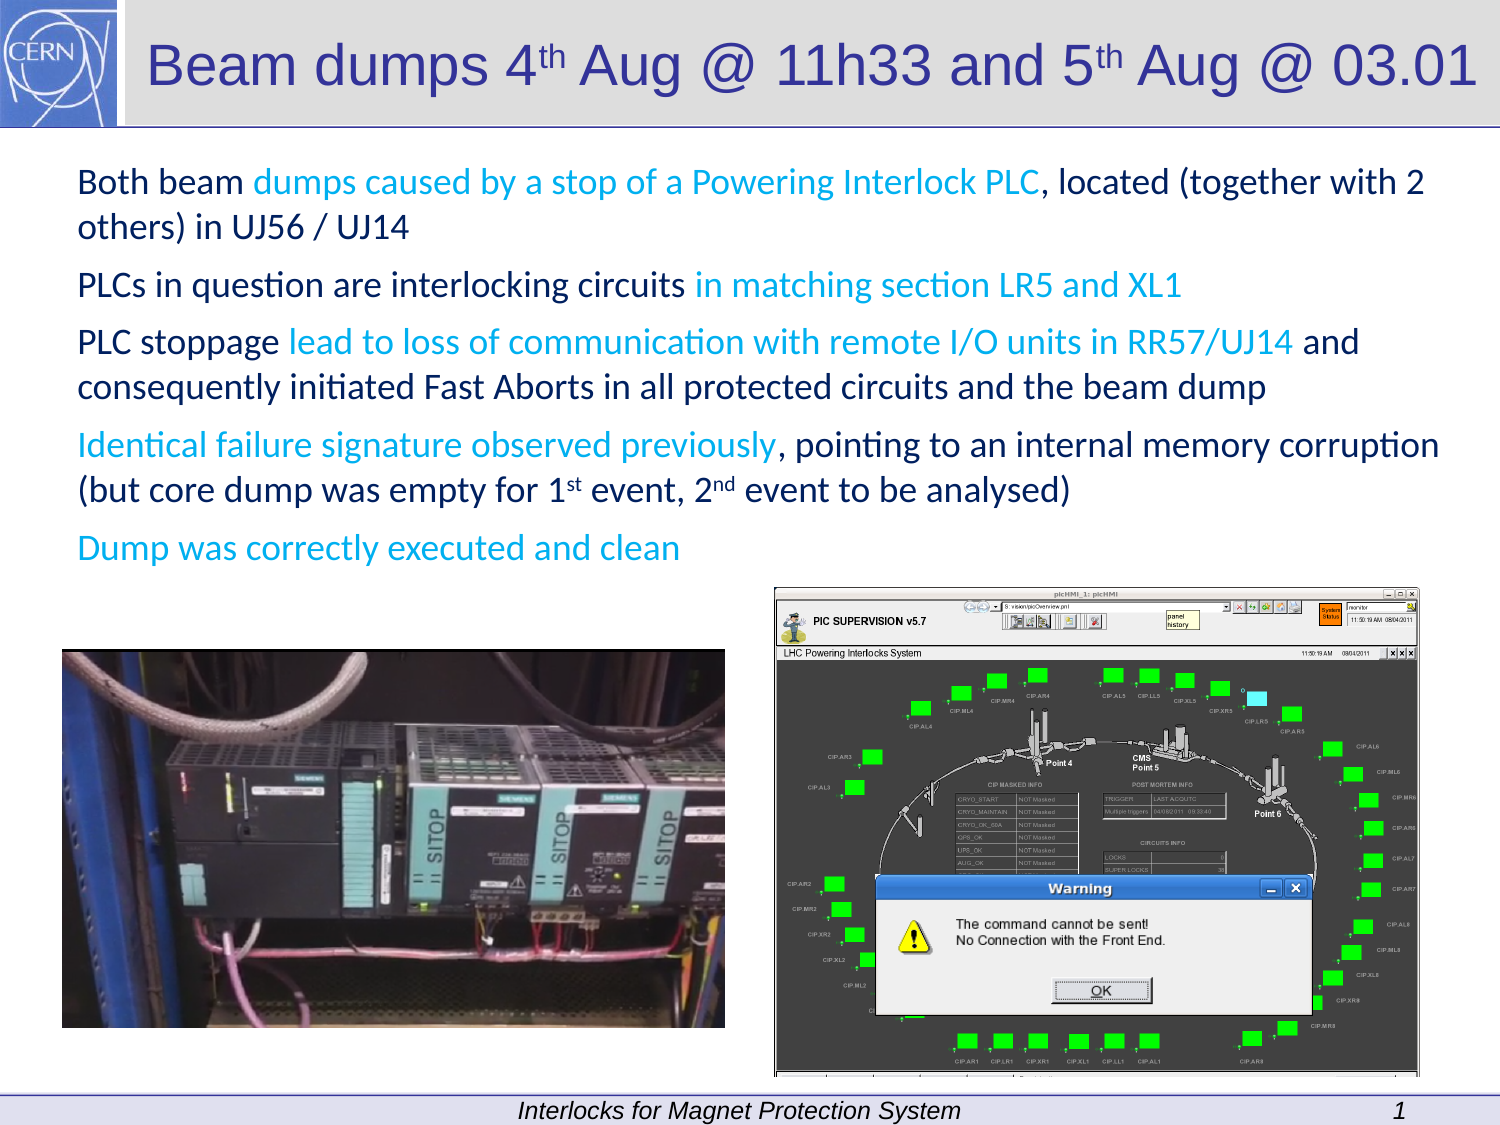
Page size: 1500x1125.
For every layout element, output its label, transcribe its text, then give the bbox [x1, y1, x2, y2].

slide_number 1 [1299, 1087, 1500, 1125]
text_box Both beam dumps caused by a stop of a Powering Interlock PLC, located (together with 2 others) in UJ56 / UJ14 PLCs in question are interlocking circuits in matching section LR5 and XL1 PLC stoppage lead to loss of communication with remote I/O units in RR57/UJ14 and consequently initiated Fast Aborts in all protected circuits and the beam dump Identical failure signature observed previously, pointing to an internal memory corruption (but core dump was empty for 1st event, 2nd event to be analysed) Dump was correctly executed and clean [62, 149, 1463, 633]
text_box Beam dumps 4th Aug @ 11h33 and 5th Aug @ 03.01 [125, 0, 1500, 125]
picture [774, 587, 1420, 1078]
picture [62, 649, 726, 1028]
picture [0, 0, 117, 127]
